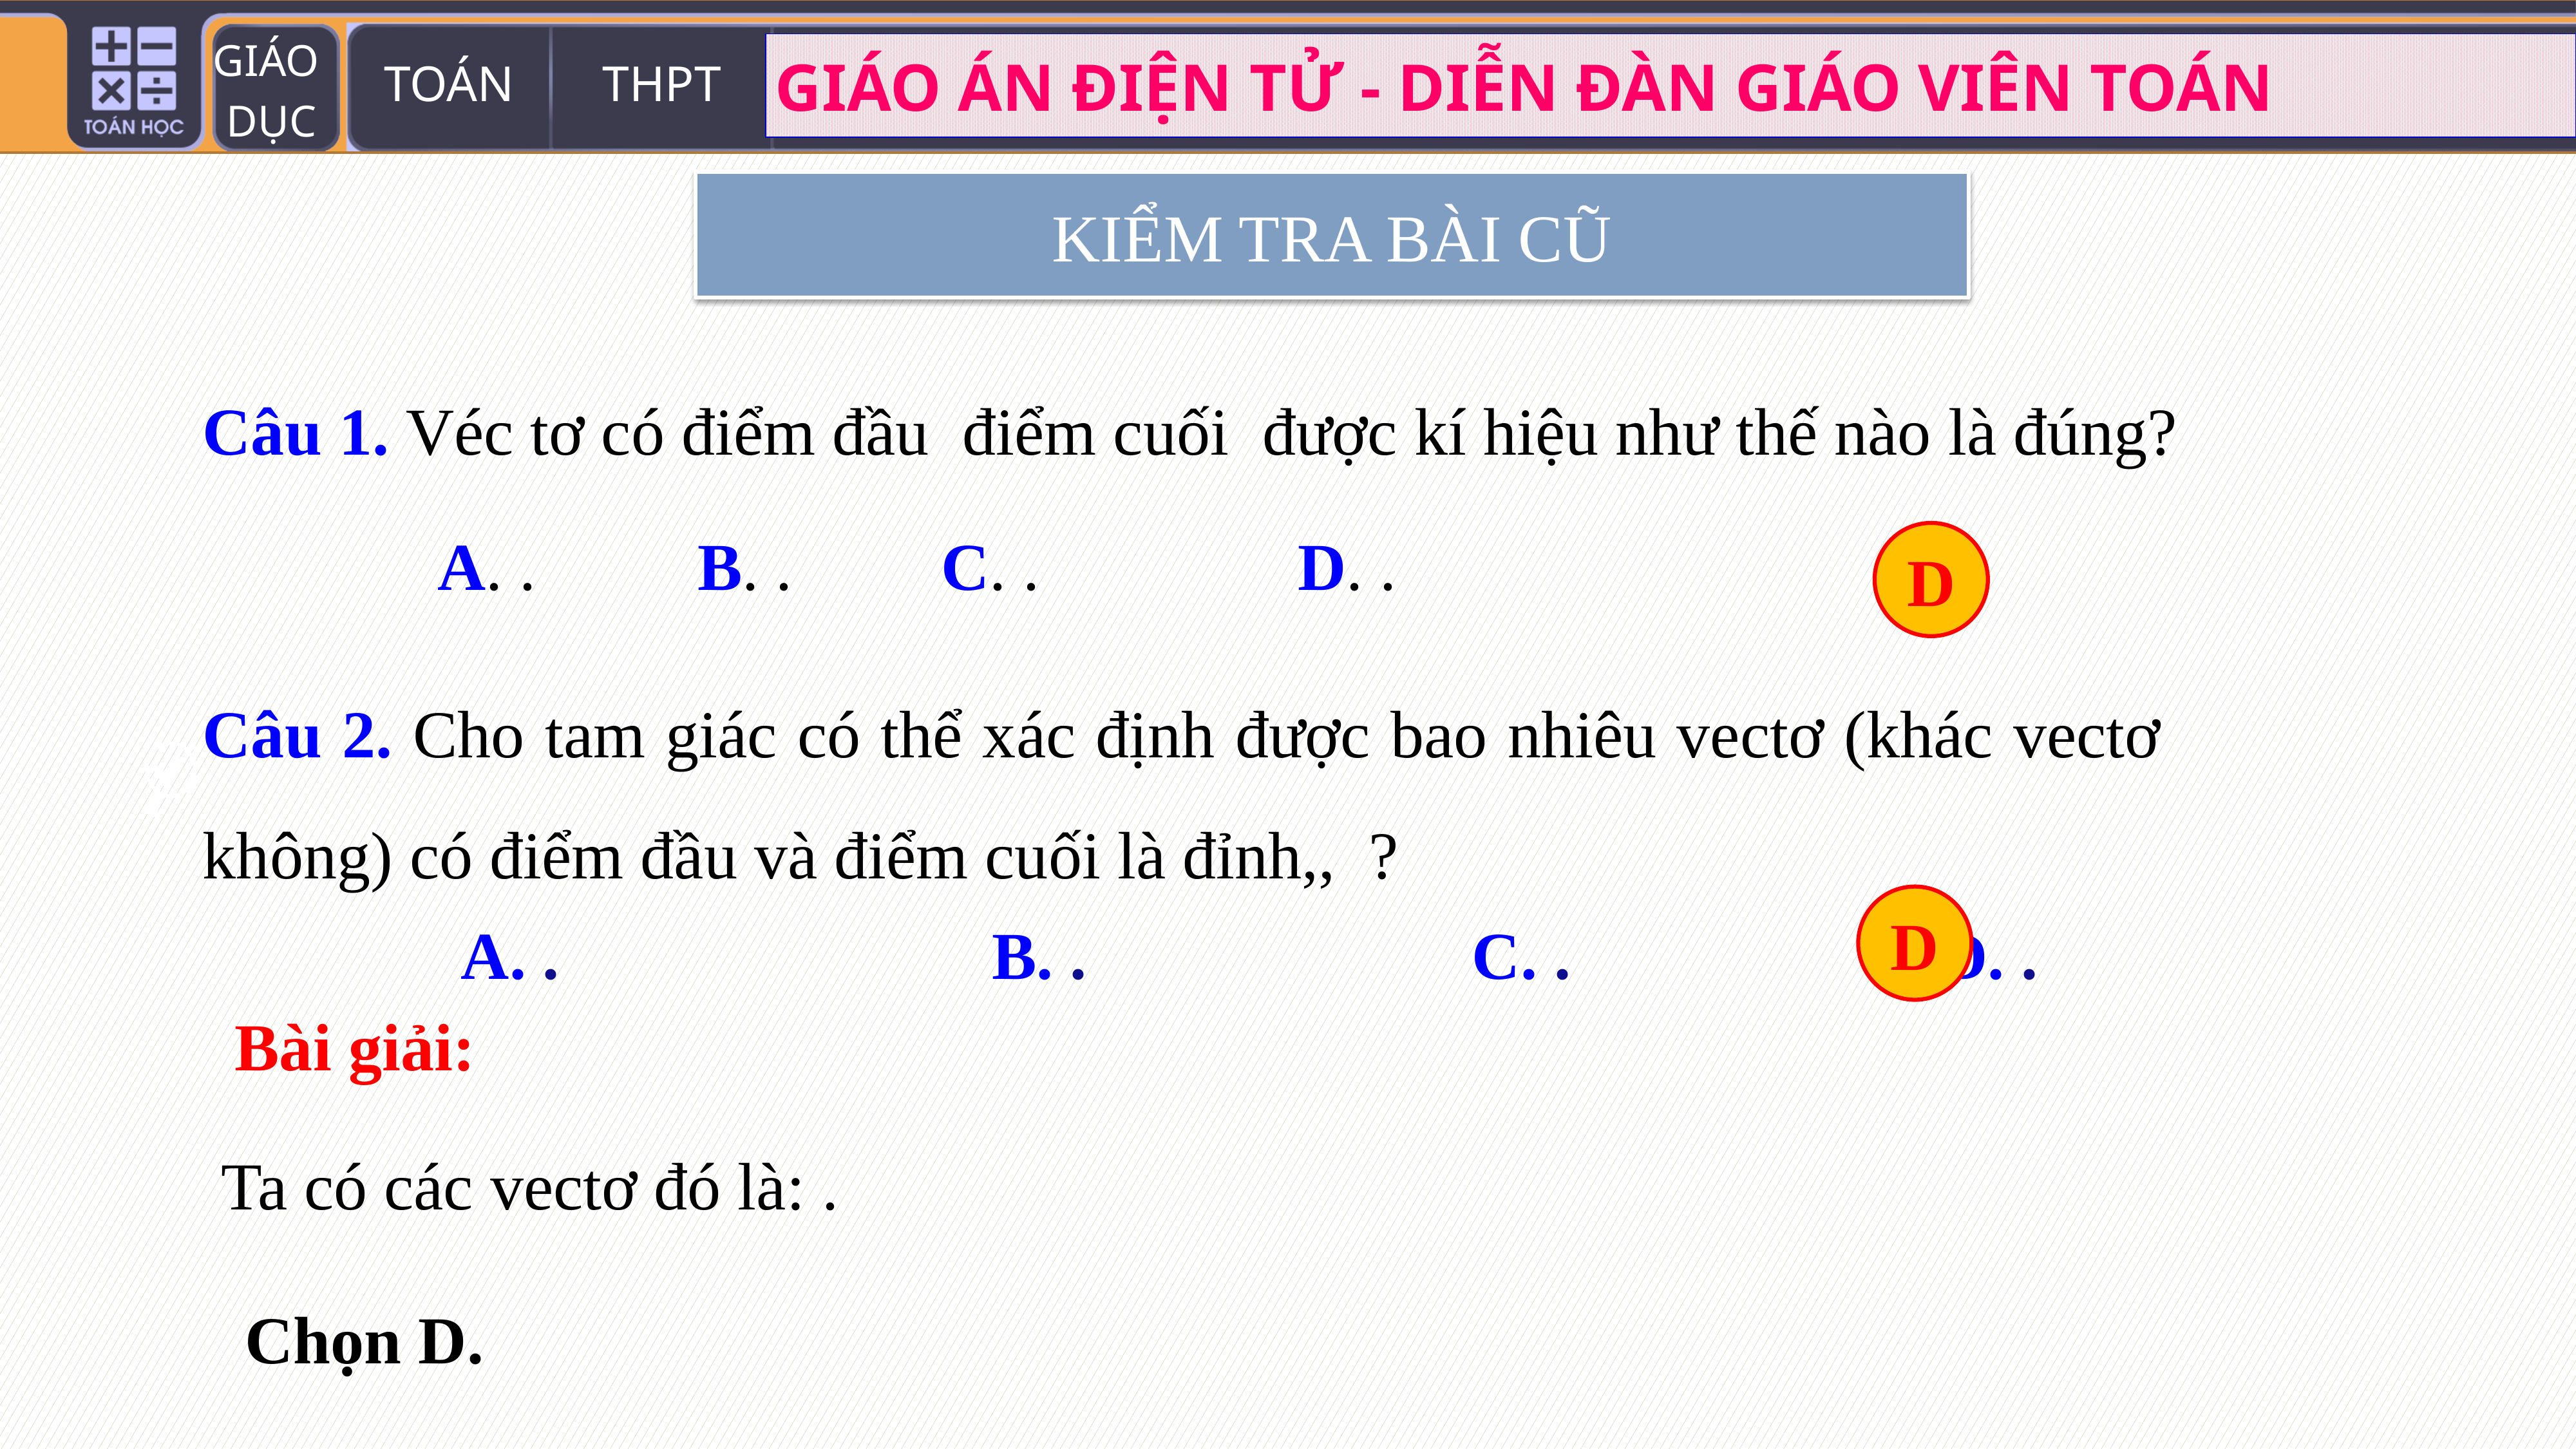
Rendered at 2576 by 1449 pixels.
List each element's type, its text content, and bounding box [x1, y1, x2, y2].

text_box Chọn D. [169, 1285, 588, 1382]
text_box Bài giải: [225, 999, 556, 1089]
text_box [145, 741, 197, 818]
text_box D [1873, 521, 1989, 638]
text_box D [1857, 885, 1973, 1001]
text_box KIỂM TRA BÀI CŨ [694, 169, 1971, 299]
